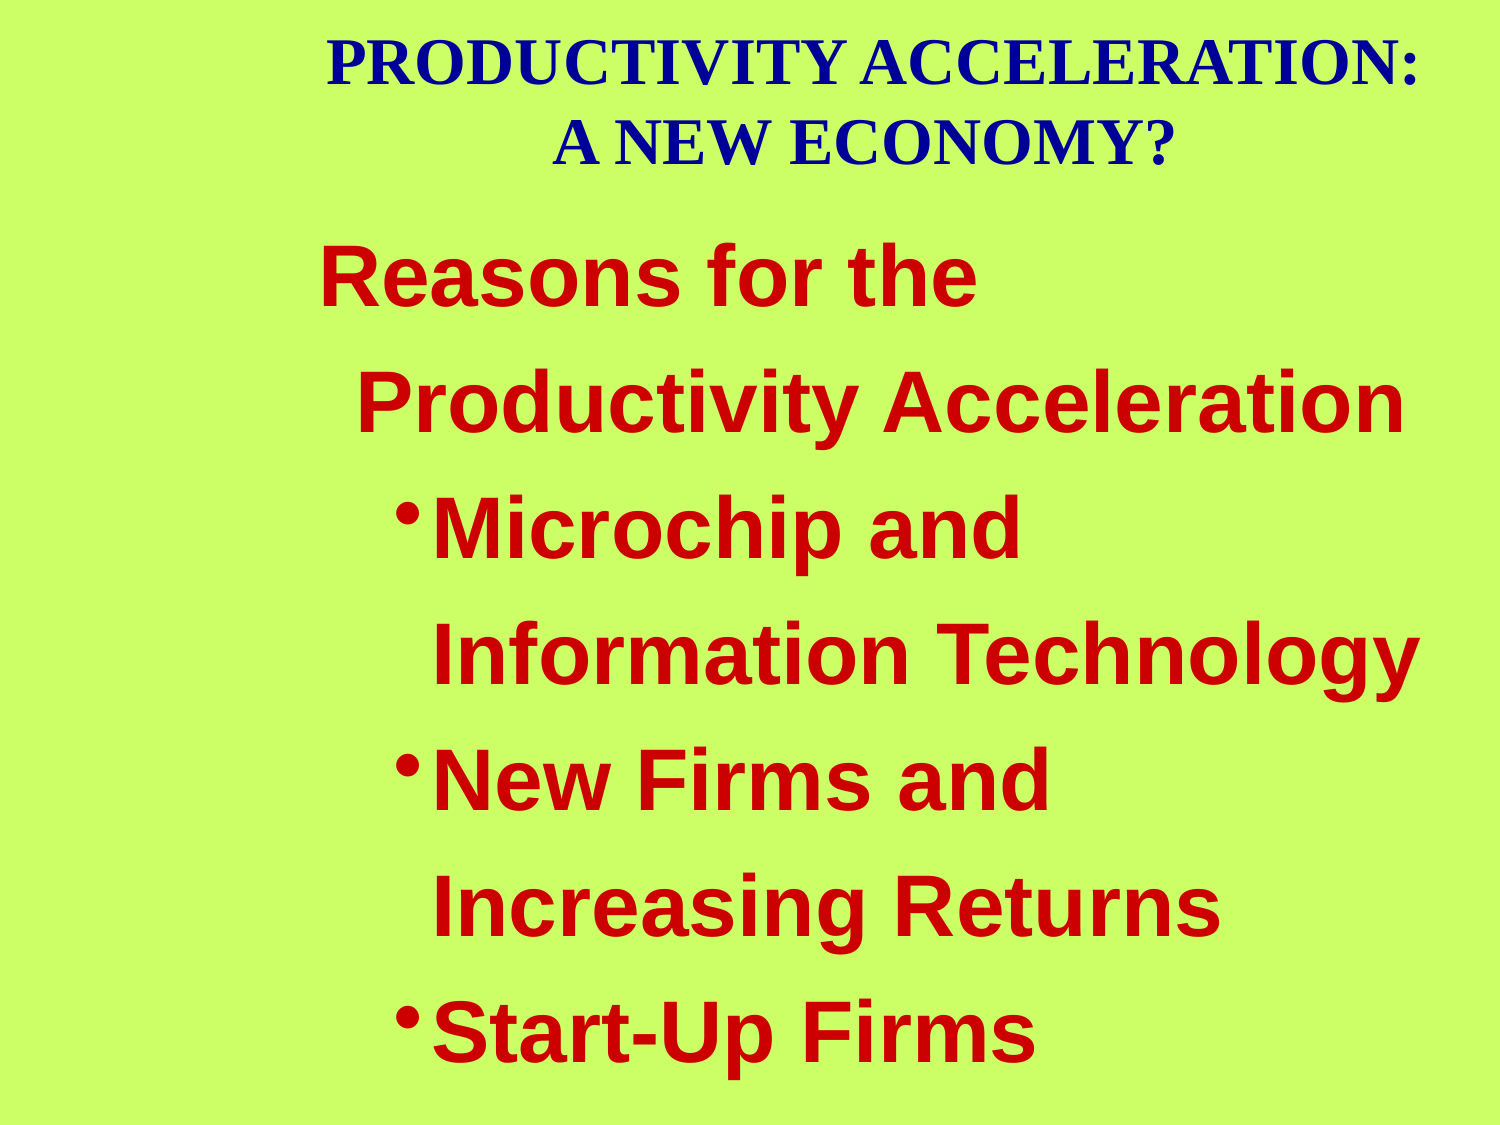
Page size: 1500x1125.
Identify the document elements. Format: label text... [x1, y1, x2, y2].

text_box Reasons for the Productivity Acceleration Microchip and Information Technology New Firms and Increasing Returns Start-Up Firms [303, 190, 1460, 1088]
text_box PRODUCTIVITY ACCELERATION: A NEW ECONOMY? [311, 10, 1438, 186]
